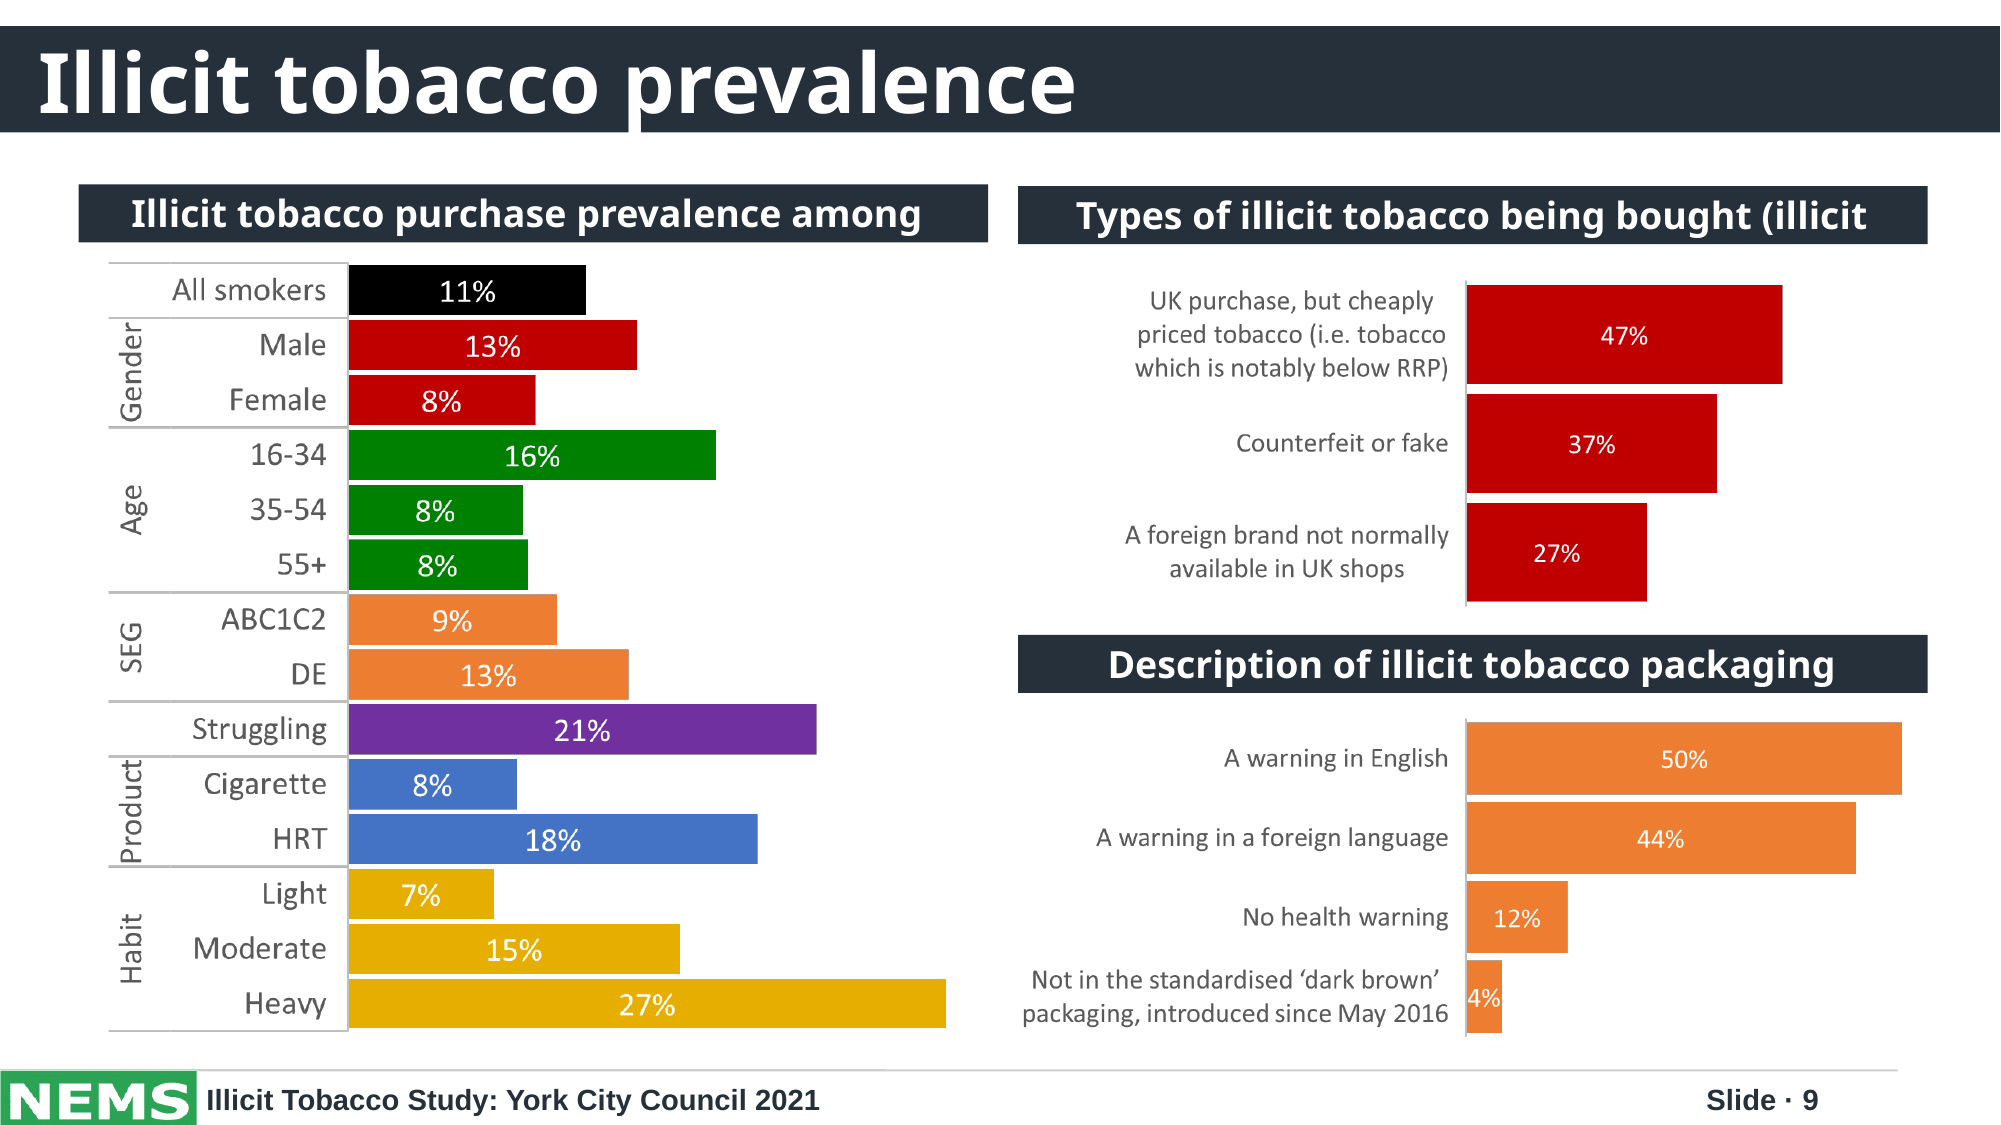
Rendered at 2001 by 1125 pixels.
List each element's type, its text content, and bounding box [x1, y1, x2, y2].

text_box [1016, 184, 1052, 246]
text_box [1892, 184, 1930, 246]
text_box Illicit tobacco purchase prevalence among smokers [114, 182, 941, 253]
text_box Types of illicit tobacco being bought (illicit buyers) [1052, 184, 1892, 278]
title Illicit tobacco prevalence [22, 28, 1930, 133]
picture [90, 255, 2000, 1125]
picture [0, 1070, 197, 1125]
text_box [77, 182, 114, 245]
text_box [941, 182, 990, 245]
